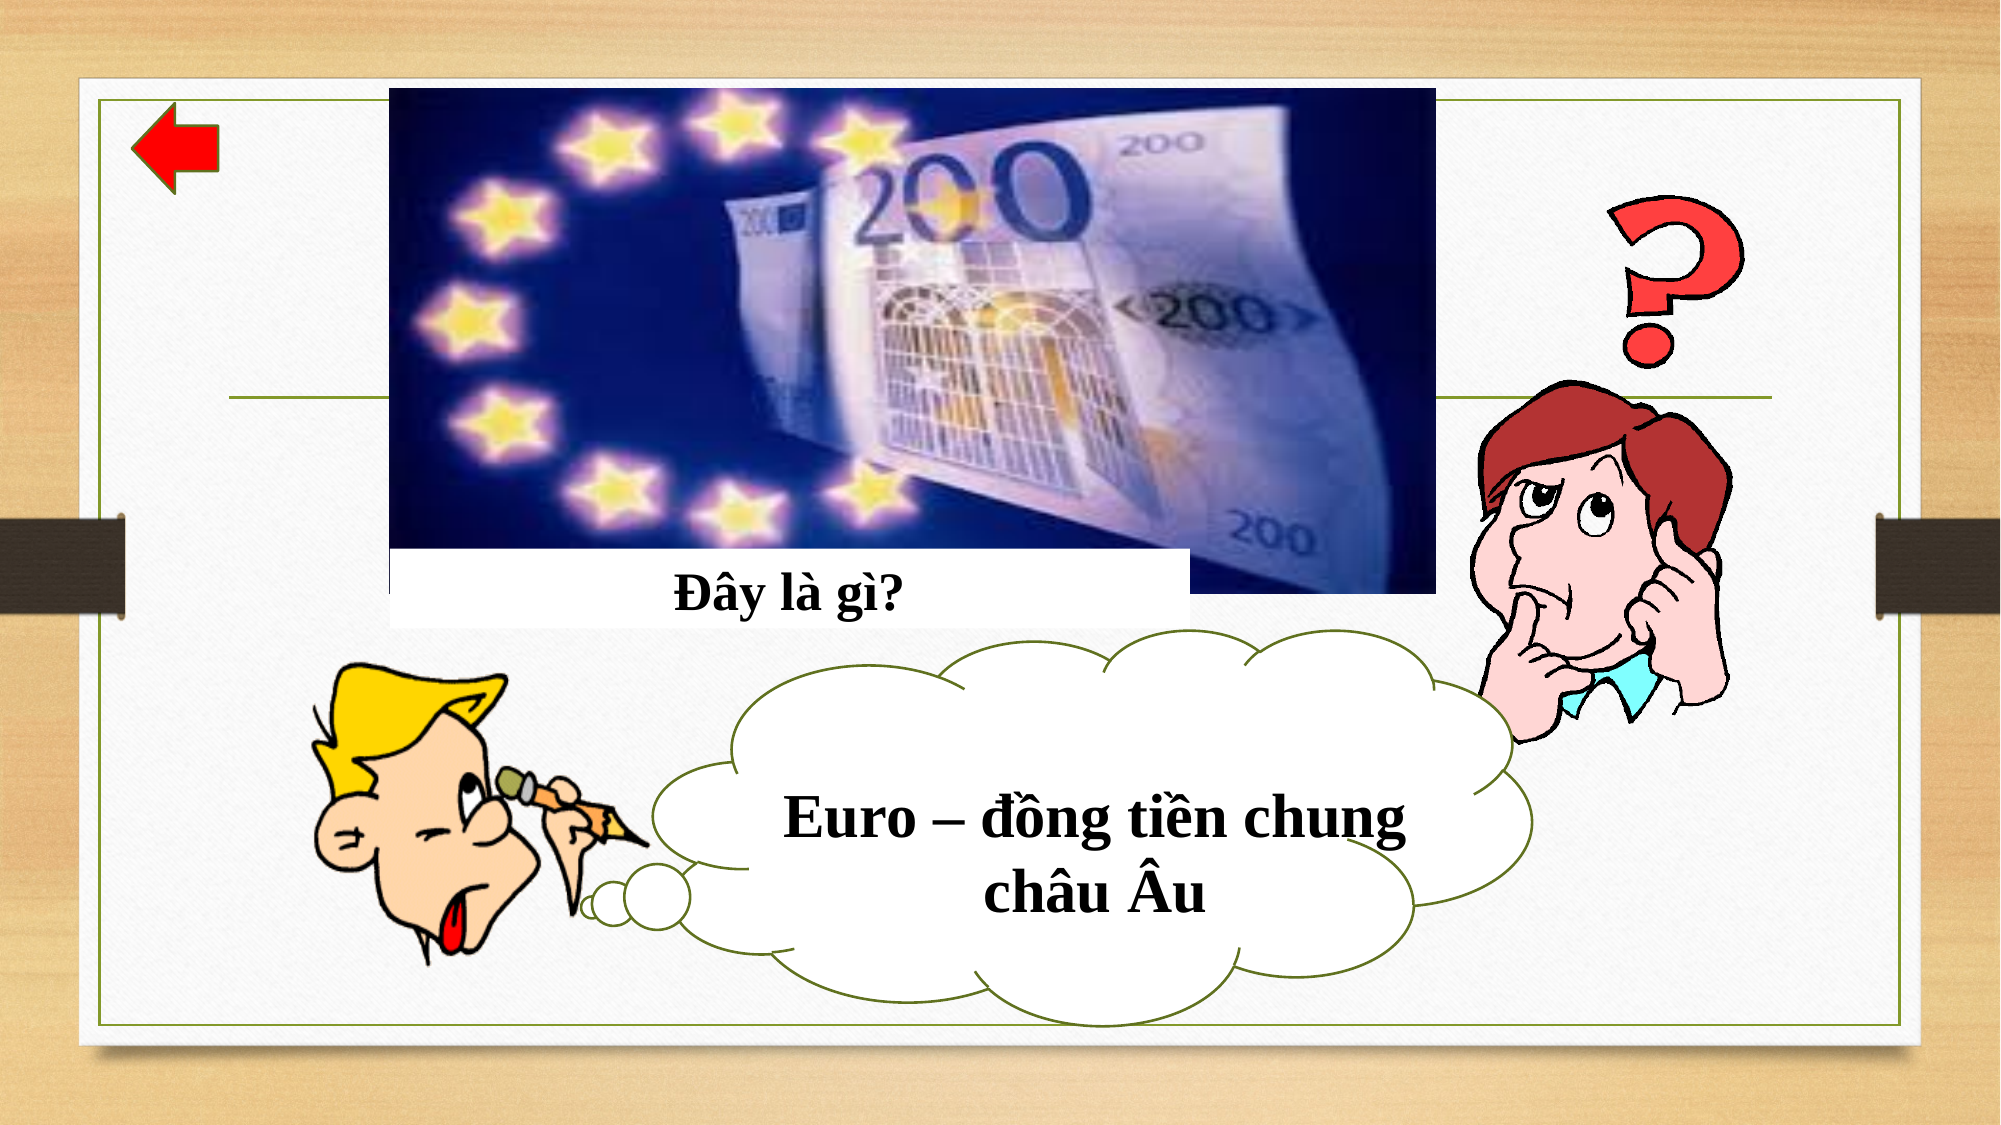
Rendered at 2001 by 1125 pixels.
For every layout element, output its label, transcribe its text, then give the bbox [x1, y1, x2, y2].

picture [0, 0, 2001, 1125]
text_box Đây là gì? [389, 594, 1190, 629]
text_box [130, 101, 220, 195]
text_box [299, 629, 1533, 1026]
